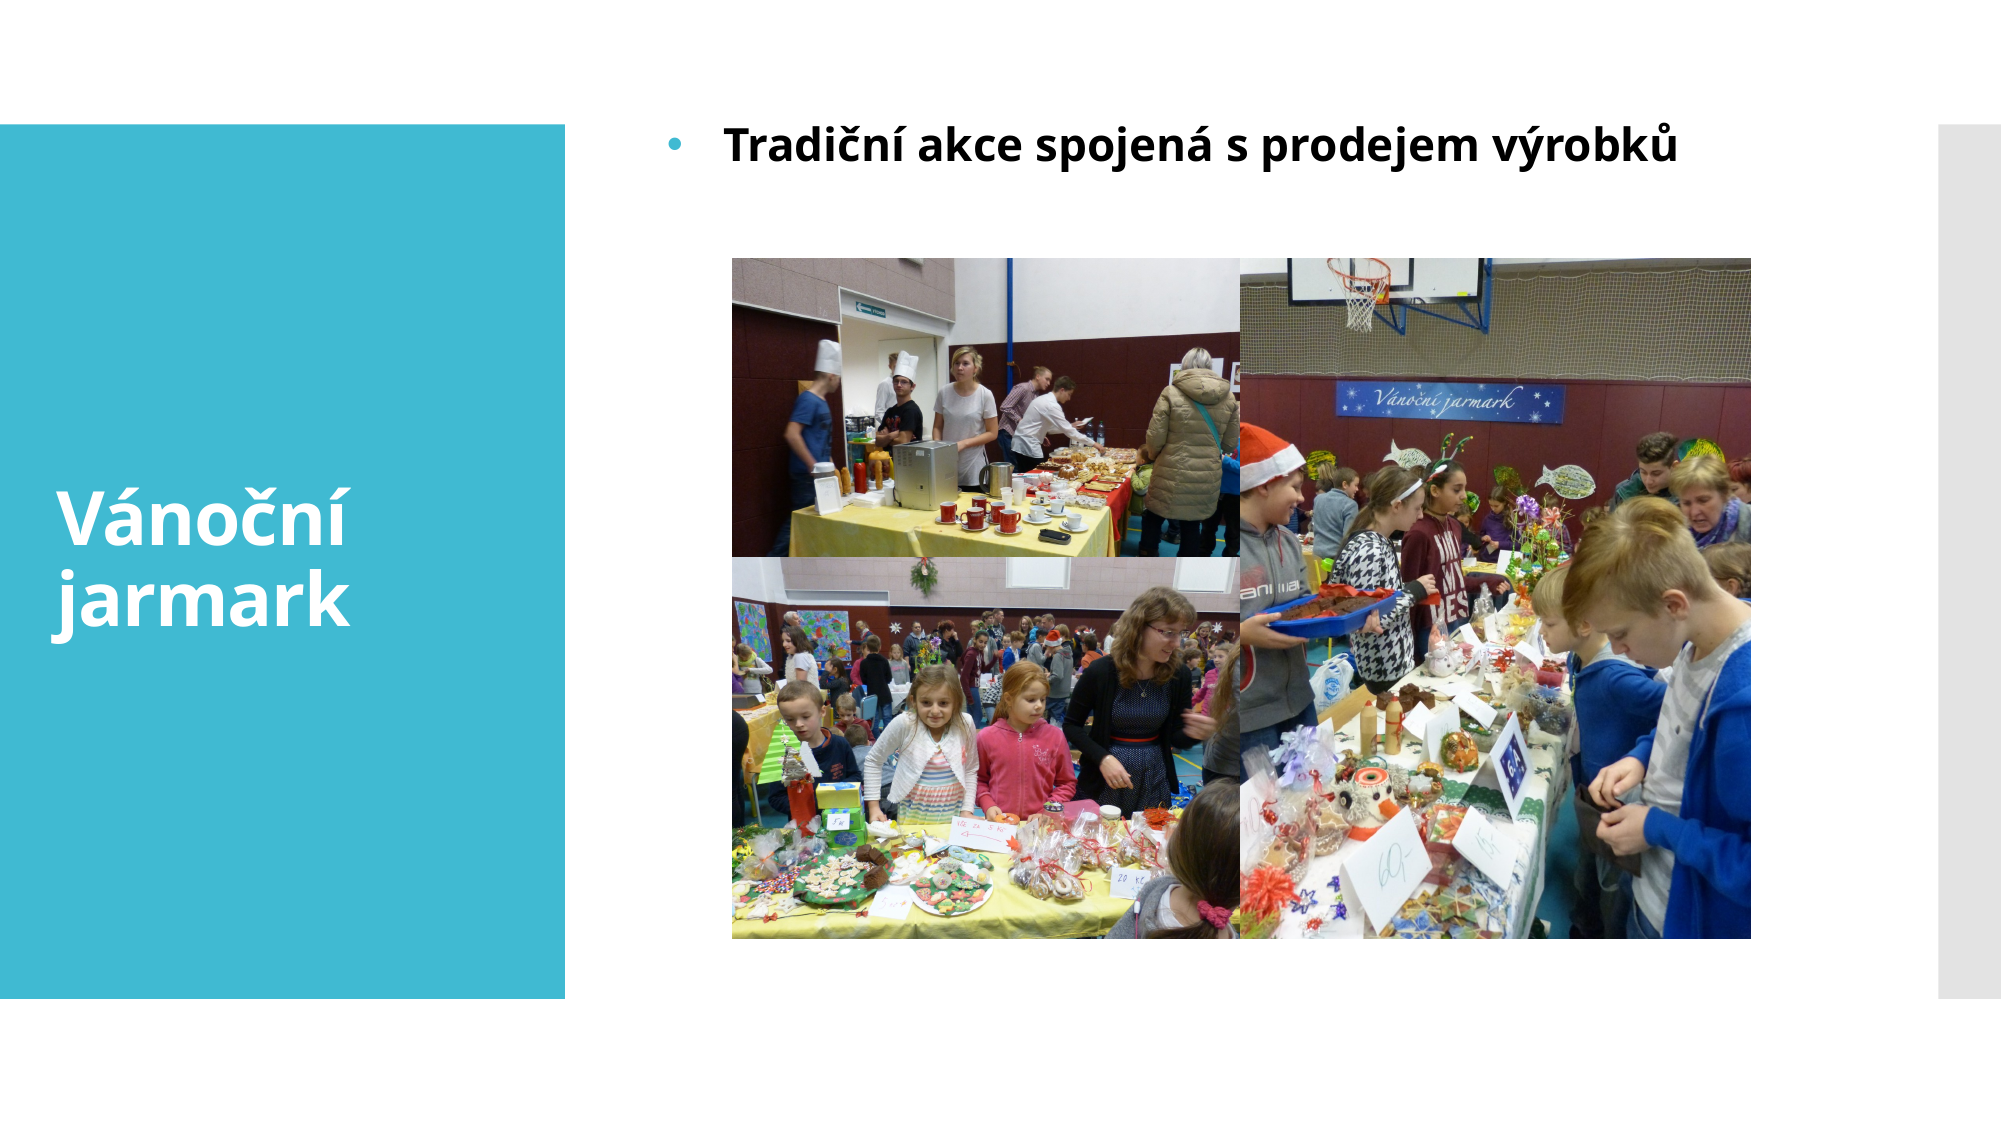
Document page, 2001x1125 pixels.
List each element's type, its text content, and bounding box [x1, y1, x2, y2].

text_box Tradiční akce spojená s prodejem výrobků [652, 108, 1794, 179]
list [732, 258, 1240, 557]
title Vánoční jarmark [41, 184, 525, 939]
picture [732, 258, 1752, 940]
